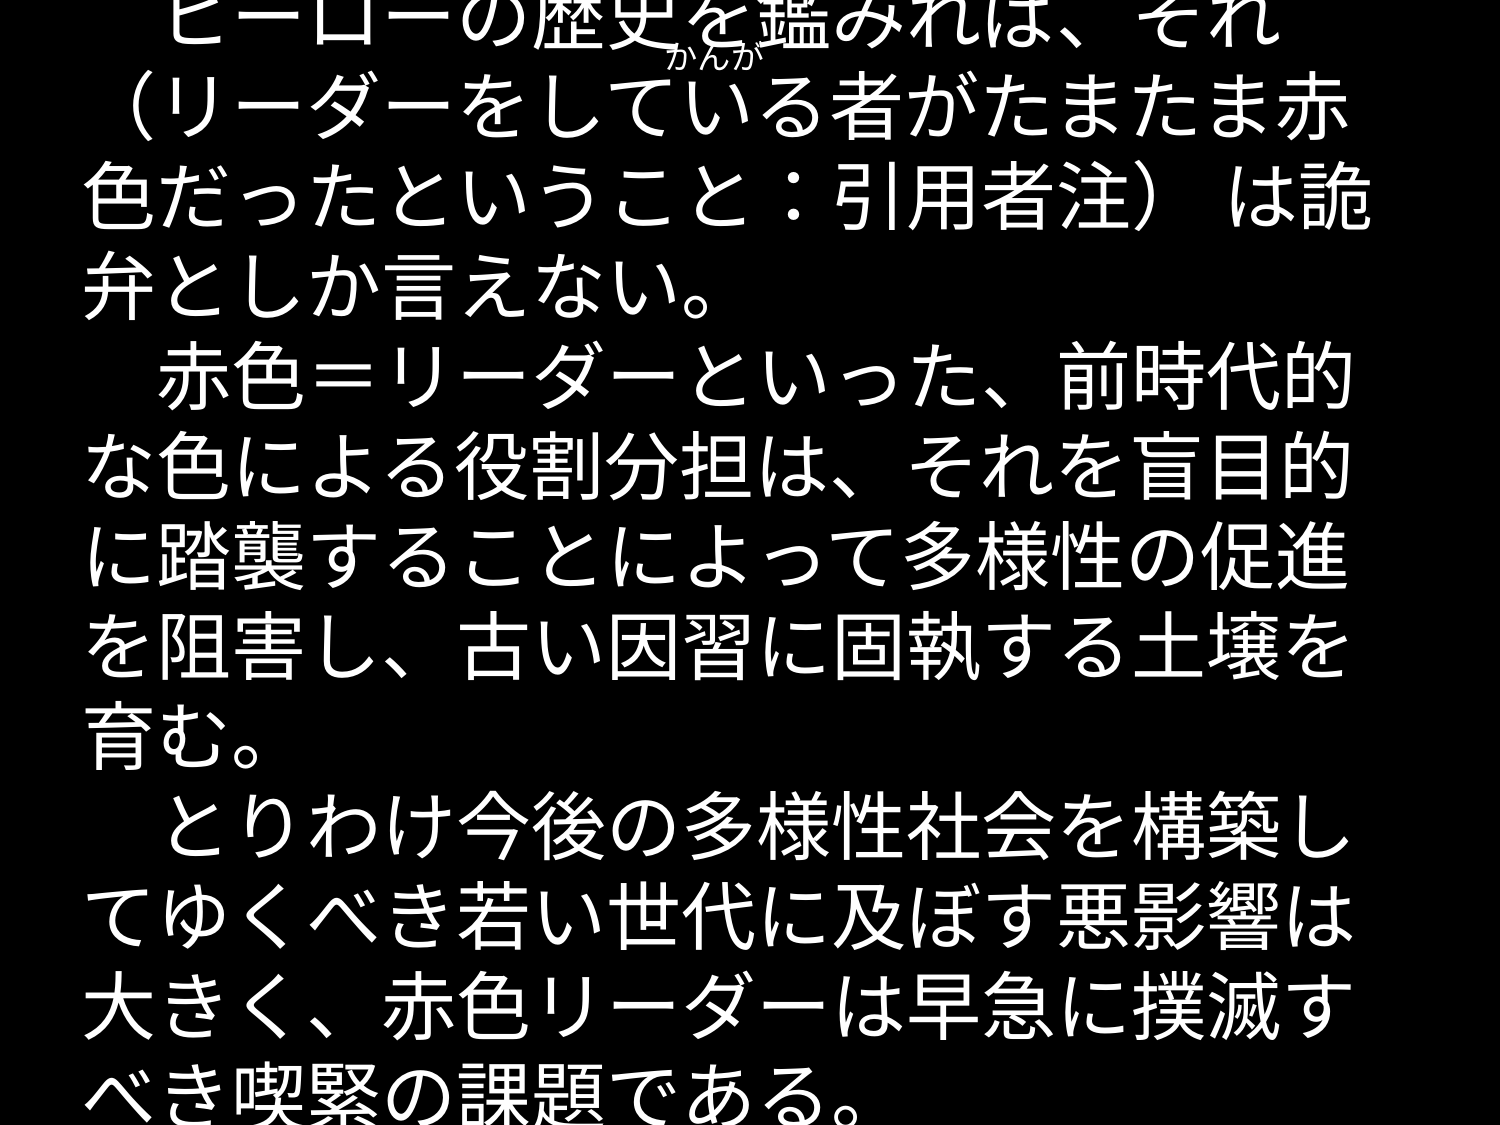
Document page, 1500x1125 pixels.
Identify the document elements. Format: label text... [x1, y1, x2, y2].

text_box かんが [596, 29, 833, 84]
text_box ヒーローの歴史を鑑みれば、それ （リーダーをしている者がたまたま赤色だったということ：引用者注） は詭弁としか言えない。 赤色＝リーダーといった、前時代的な色による役割分担は、それを盲目的に踏襲することによって多様性の促進を阻害し、古い因習に固執する土壌を育む。 とりわけ今後の多様性社会を構築してゆくべき若い世代に及ぼす悪影響は大きく、赤色リーダーは早急に撲滅すべき喫緊の課題である。 [66, 550, 1417, 739]
